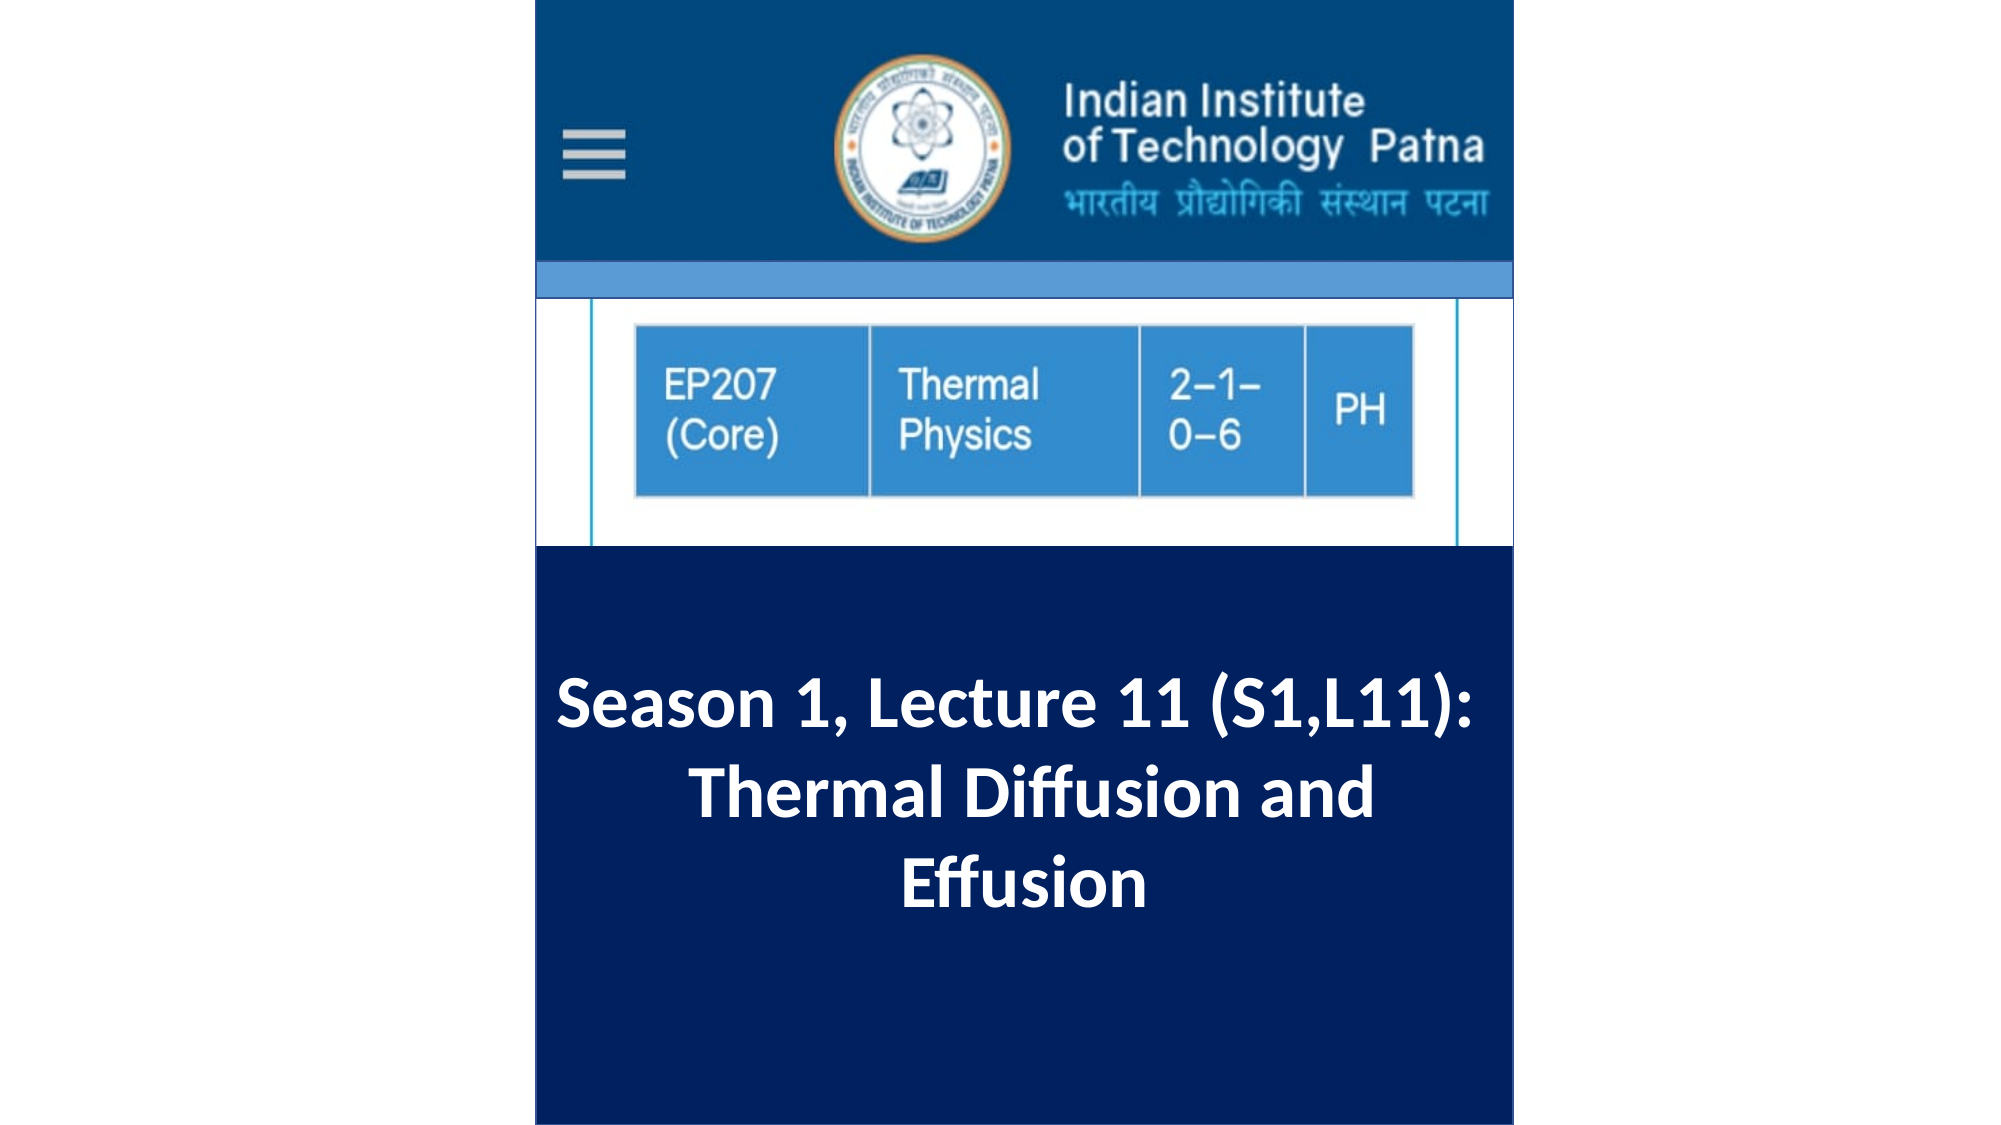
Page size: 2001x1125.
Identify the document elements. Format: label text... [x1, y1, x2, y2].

text_box Season 1, Lecture 11 (S1,L11): Thermal Diffusion and Effusion [535, 299, 1514, 1125]
picture [536, 0, 1514, 546]
